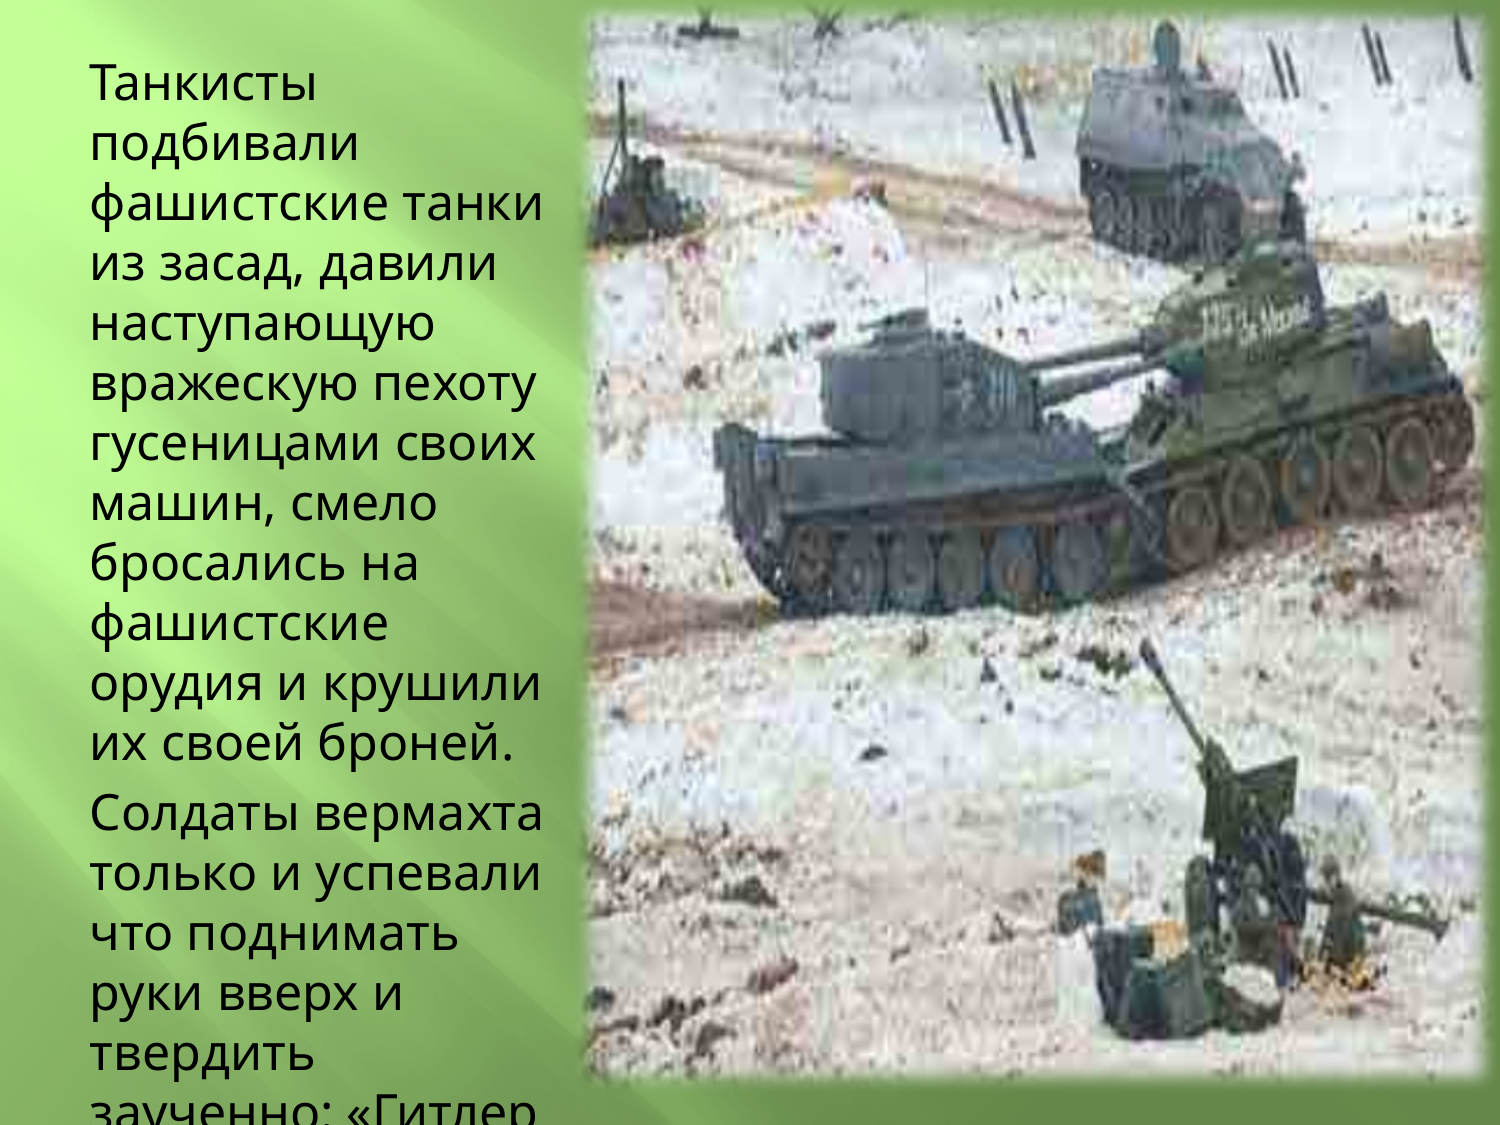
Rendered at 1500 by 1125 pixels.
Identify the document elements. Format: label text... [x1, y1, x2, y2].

list Танкисты подбивали фашистские танки из засад, давили наступающую вражескую пехоту гусеницами своих машин, смело бросались на фашистские орудия и крушили их своей броней. Солдаты вермахта только и успевали что поднимать руки вверх и твердить заученно: «Гитлер капут!». [75, 42, 569, 1005]
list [572, 0, 1500, 1095]
